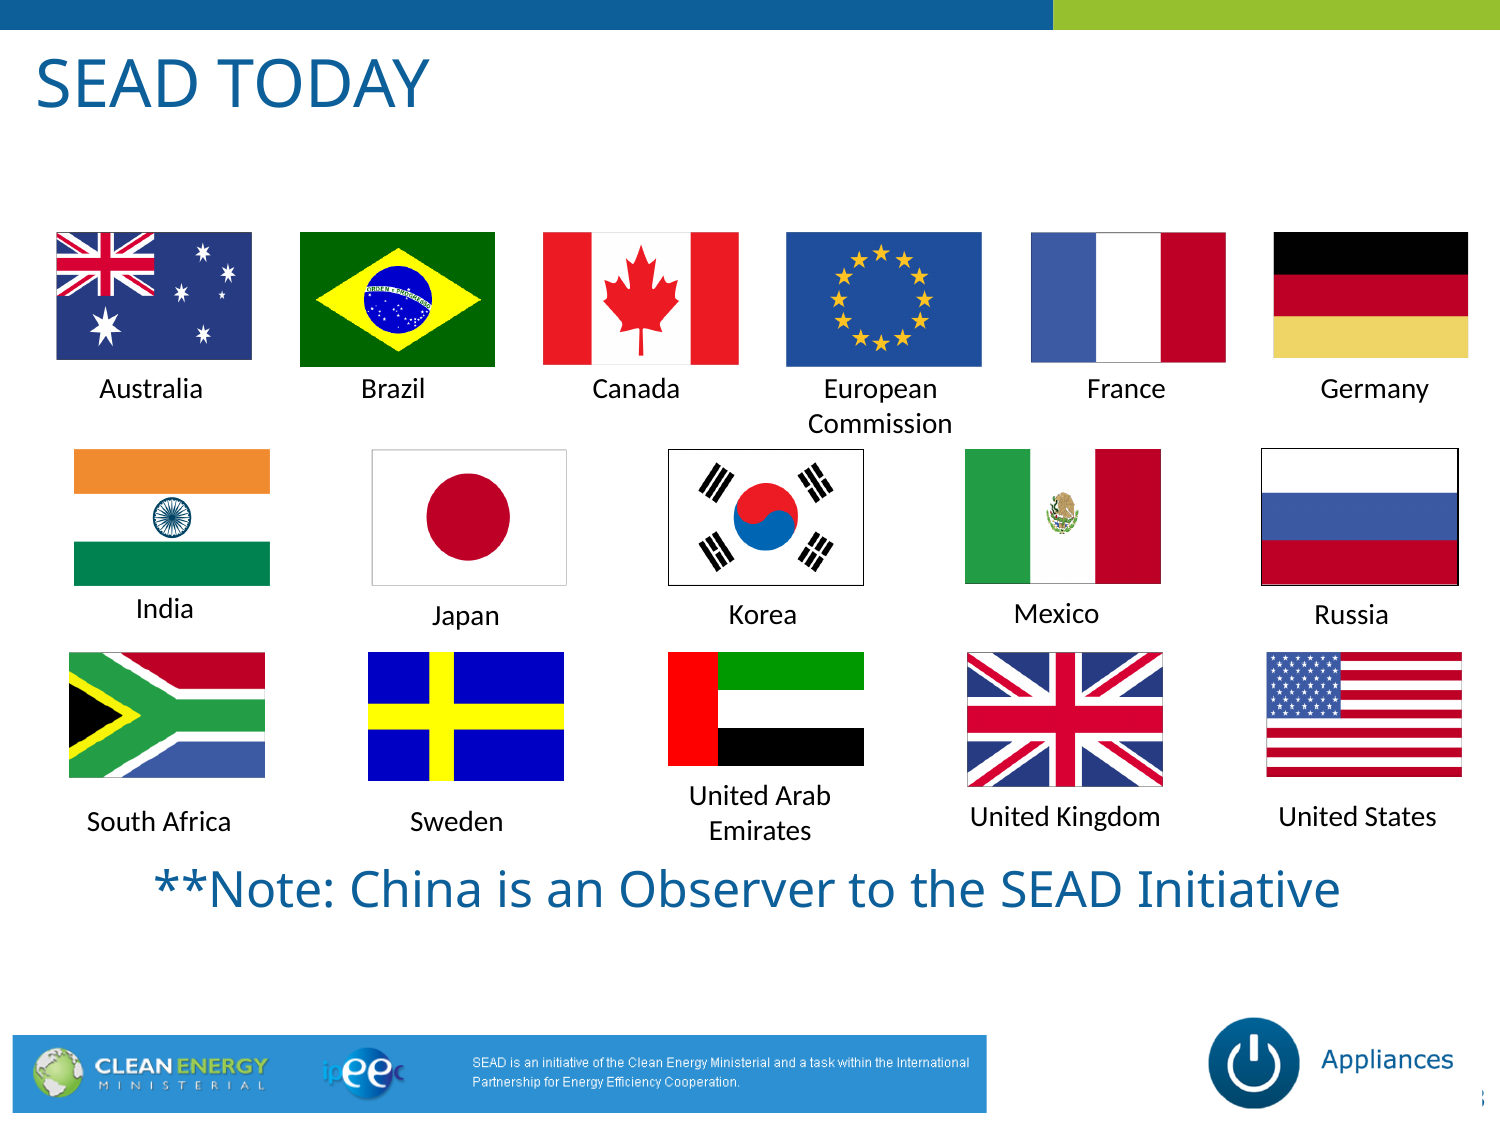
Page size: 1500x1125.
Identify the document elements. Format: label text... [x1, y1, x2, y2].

picture [1261, 449, 1458, 586]
text_box Canada [577, 374, 696, 412]
list **Note: China is an Observer to the SEAD Initiative [21, 149, 1475, 1000]
picture [12, 1035, 987, 1113]
picture [74, 449, 270, 587]
picture [56, 232, 252, 360]
picture [1266, 652, 1463, 777]
picture [543, 232, 739, 365]
text_box Mexico [998, 591, 1115, 637]
text_box United Arab Emirates [674, 775, 847, 854]
text_box Germany [1305, 367, 1445, 412]
picture [371, 449, 567, 586]
text_box United States [1263, 789, 1452, 840]
text_box Japan [417, 594, 515, 639]
picture [299, 232, 496, 367]
picture [667, 652, 864, 766]
text_box United Kingdom [955, 790, 1177, 840]
picture [1170, 1012, 1483, 1123]
picture [964, 449, 1161, 584]
text_box Korea [714, 593, 813, 639]
picture [967, 652, 1163, 787]
picture [1030, 232, 1226, 363]
picture [368, 652, 564, 781]
picture [667, 449, 864, 586]
text_box India [121, 594, 210, 633]
text_box Brazil [346, 375, 441, 412]
picture [69, 652, 265, 778]
text_box Russia [1299, 593, 1405, 638]
picture [786, 232, 983, 367]
text_box European Commission [793, 375, 968, 447]
title SEAD Today [21, 33, 1475, 144]
text_box Sweden [395, 795, 519, 845]
text_box South Africa [71, 795, 247, 845]
text_box Australia [84, 369, 219, 412]
picture [1273, 232, 1469, 359]
text_box France [1072, 372, 1181, 412]
